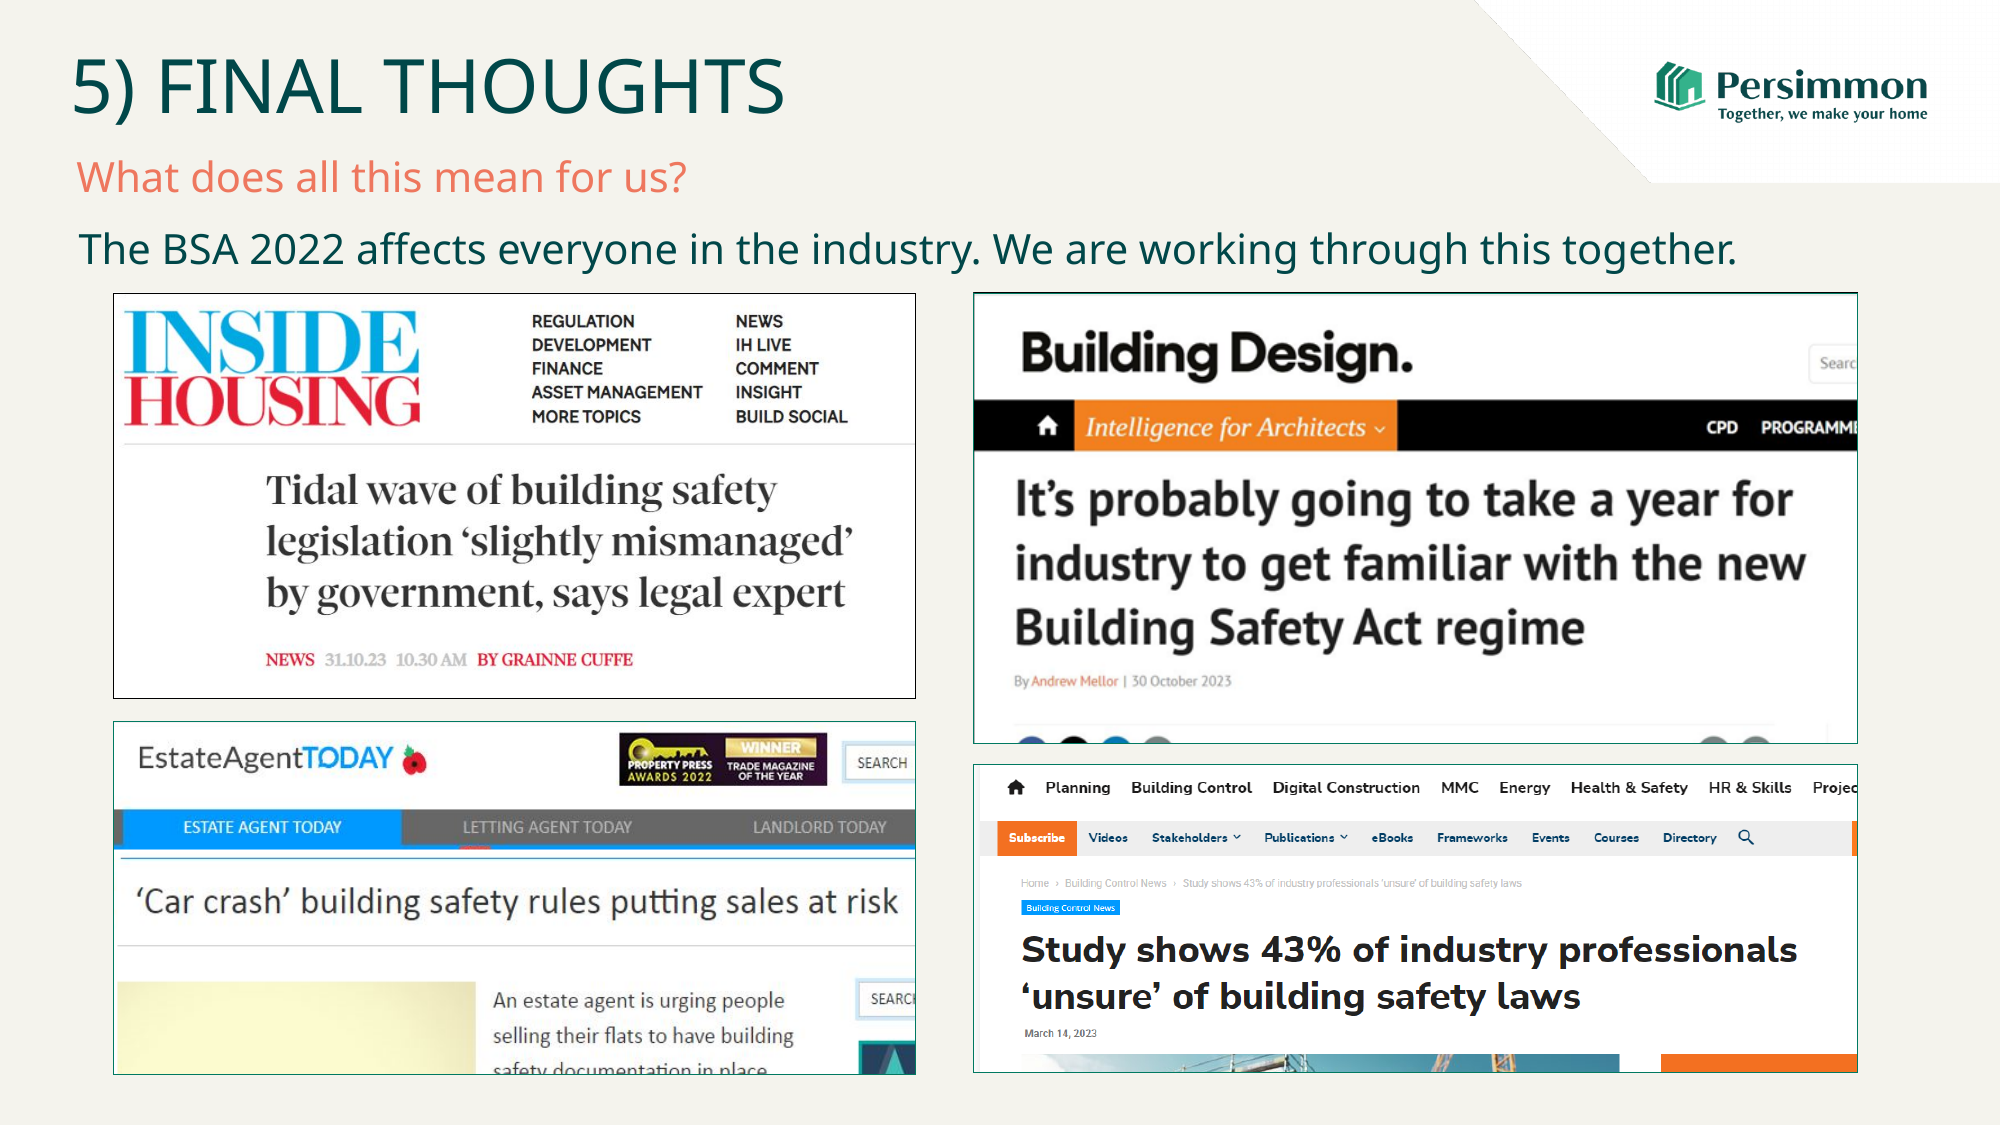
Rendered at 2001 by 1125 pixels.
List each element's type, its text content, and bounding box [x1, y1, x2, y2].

picture [113, 292, 916, 699]
text_box What does all this mean for us? [70, 148, 811, 215]
picture [113, 721, 916, 1075]
picture [973, 764, 1858, 1073]
picture [1473, 0, 2001, 183]
title 5) FINAL THOUGHTS [70, 56, 1555, 128]
text_box The BSA 2022 affects everyone in the industry. We are working through this together. [63, 221, 1937, 281]
picture [973, 292, 1858, 744]
